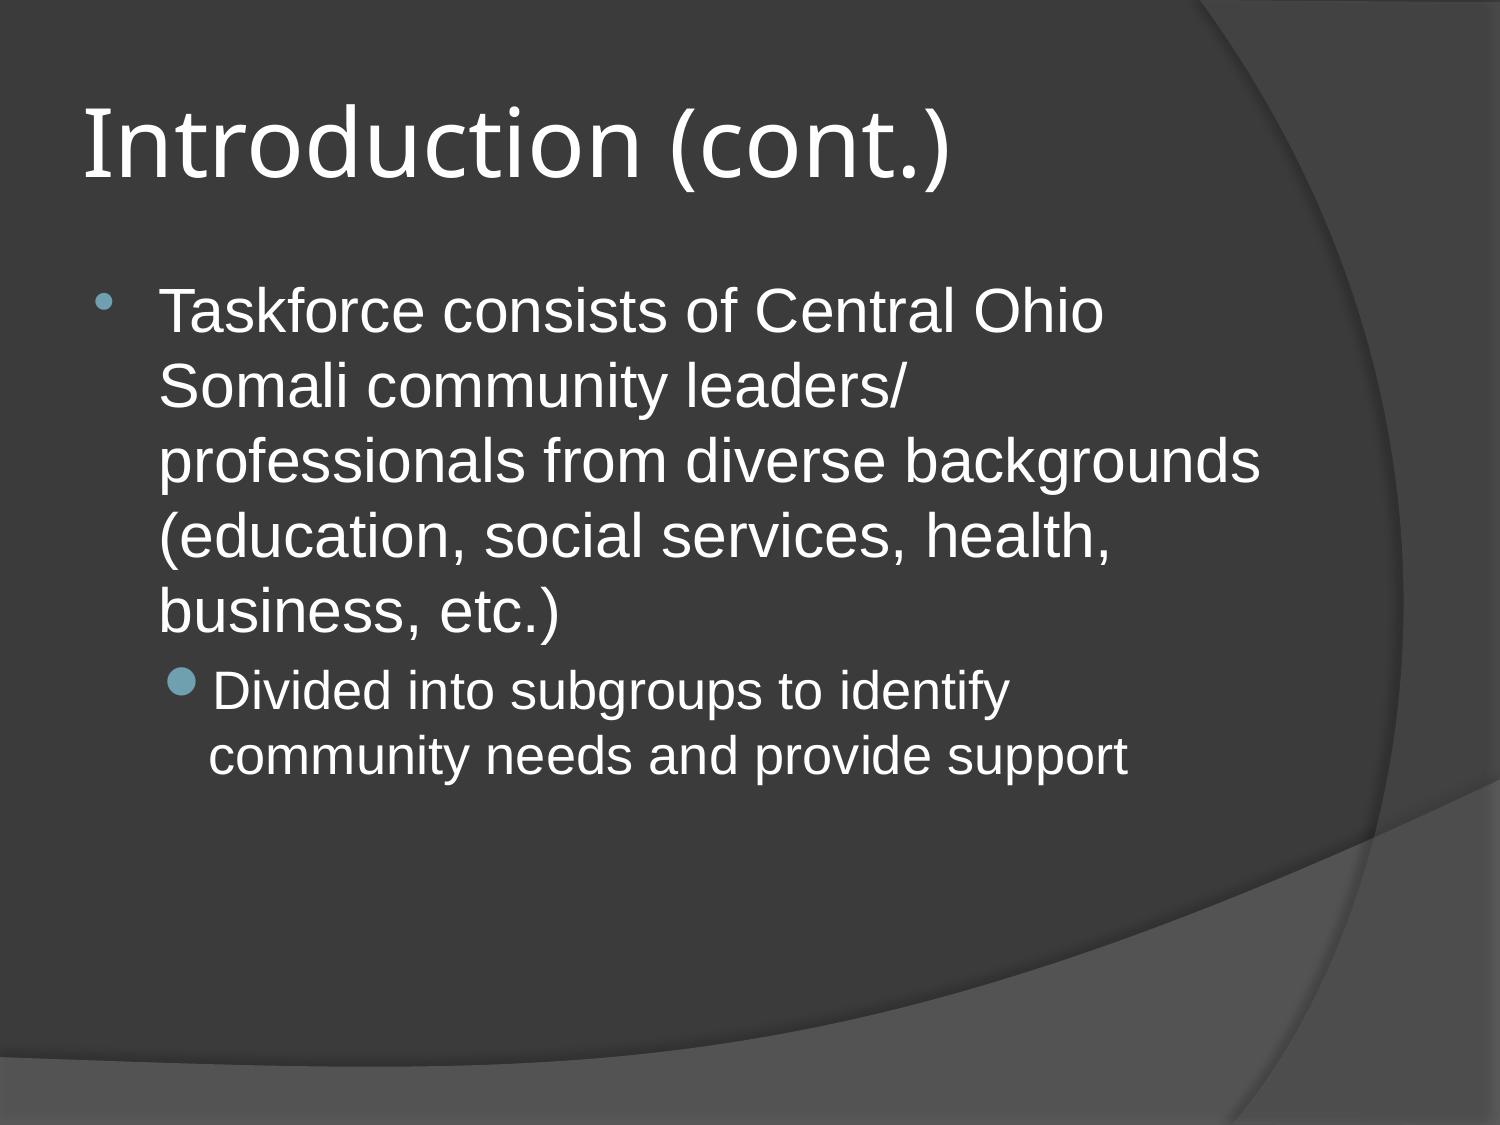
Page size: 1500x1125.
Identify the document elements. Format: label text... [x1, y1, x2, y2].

title Introduction (cont.) [75, 45, 1300, 233]
list Taskforce consists of Central Ohio Somali community leaders/ professionals from diverse backgrounds (education, social services, health, business, etc.) Divided into subgroups to identify community needs and provide support [75, 262, 1300, 1005]
